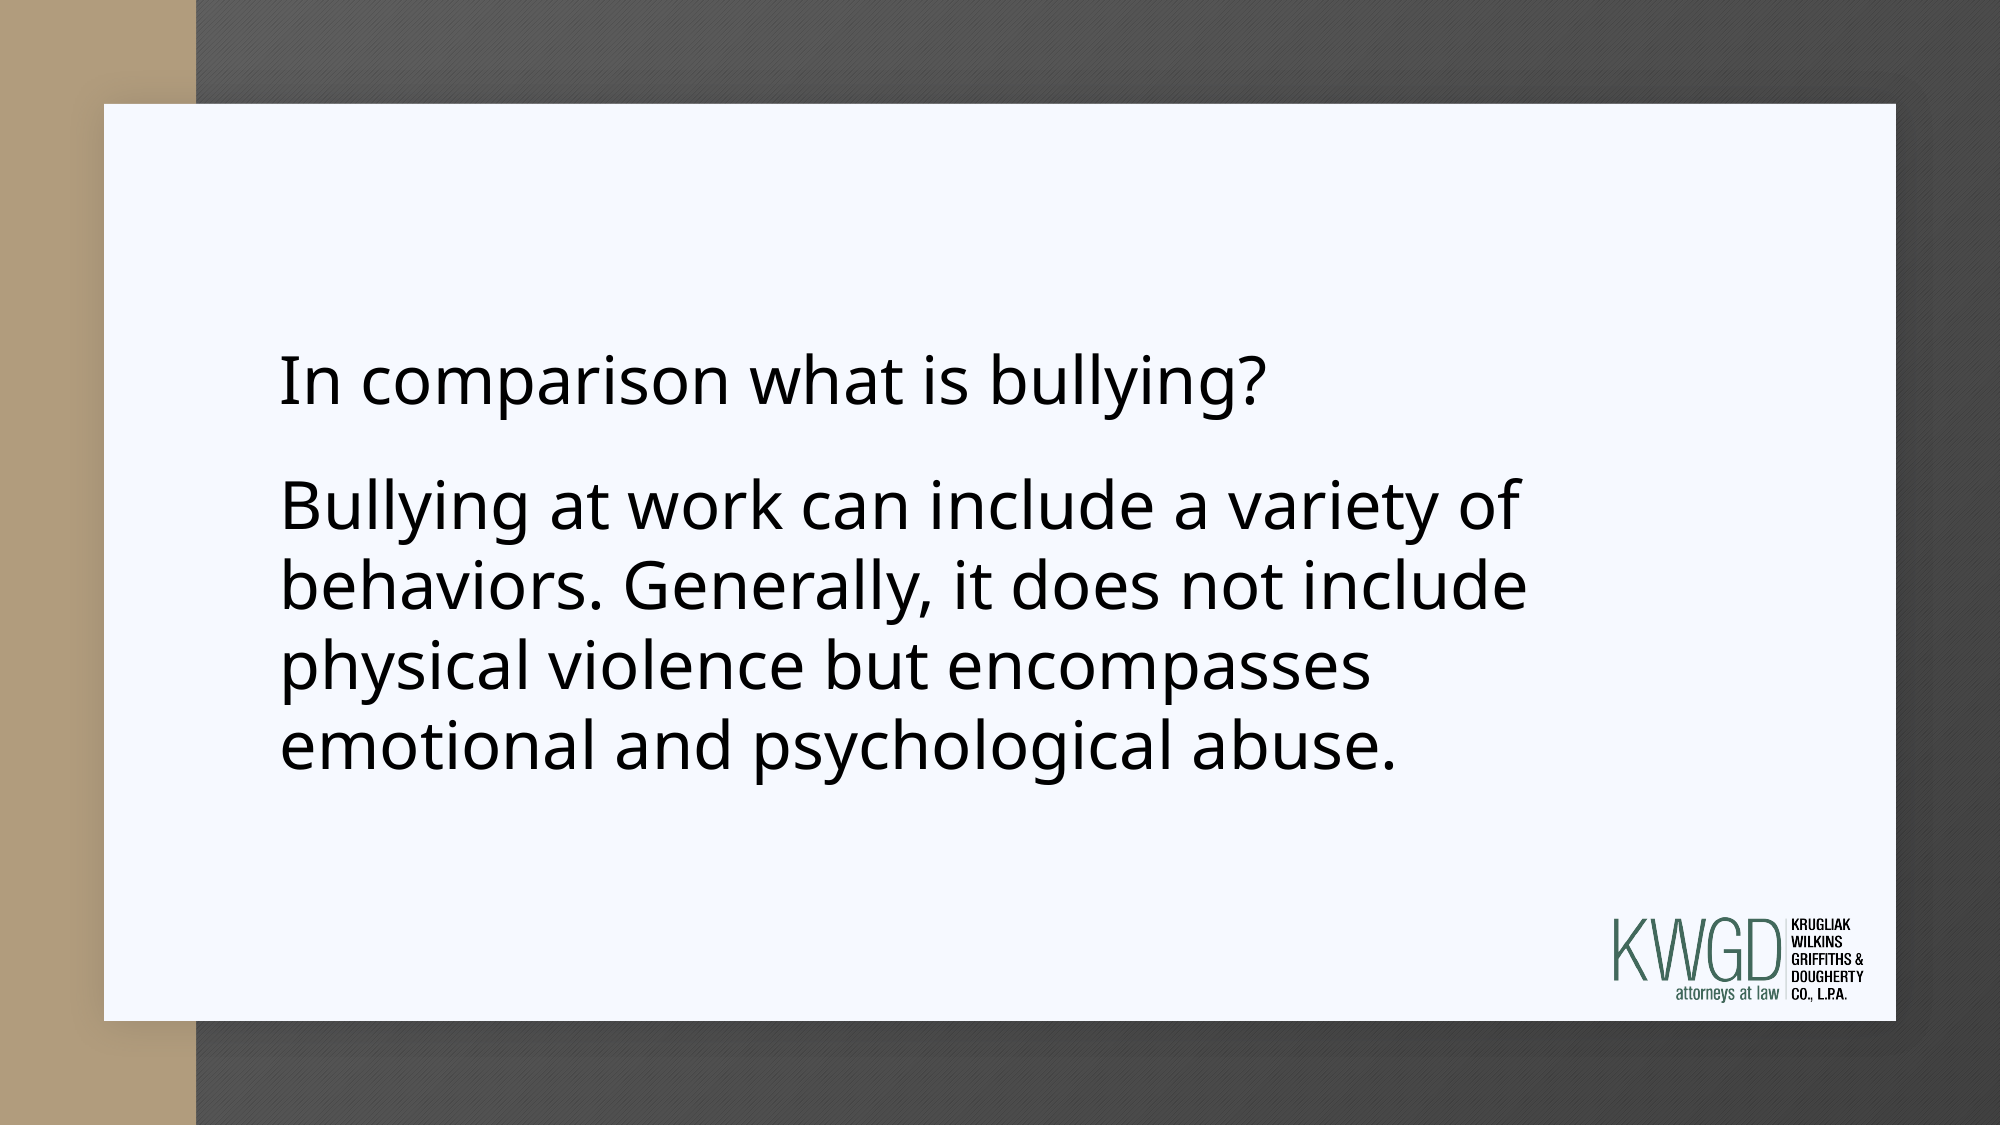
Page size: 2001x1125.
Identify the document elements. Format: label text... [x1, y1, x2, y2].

text_box In comparison what is bullying? Bullying at work can include a variety of behaviors. Generally, it does not include physical violence but encompasses emotional and psychological abuse. [264, 330, 1697, 790]
picture [1614, 917, 1864, 1003]
